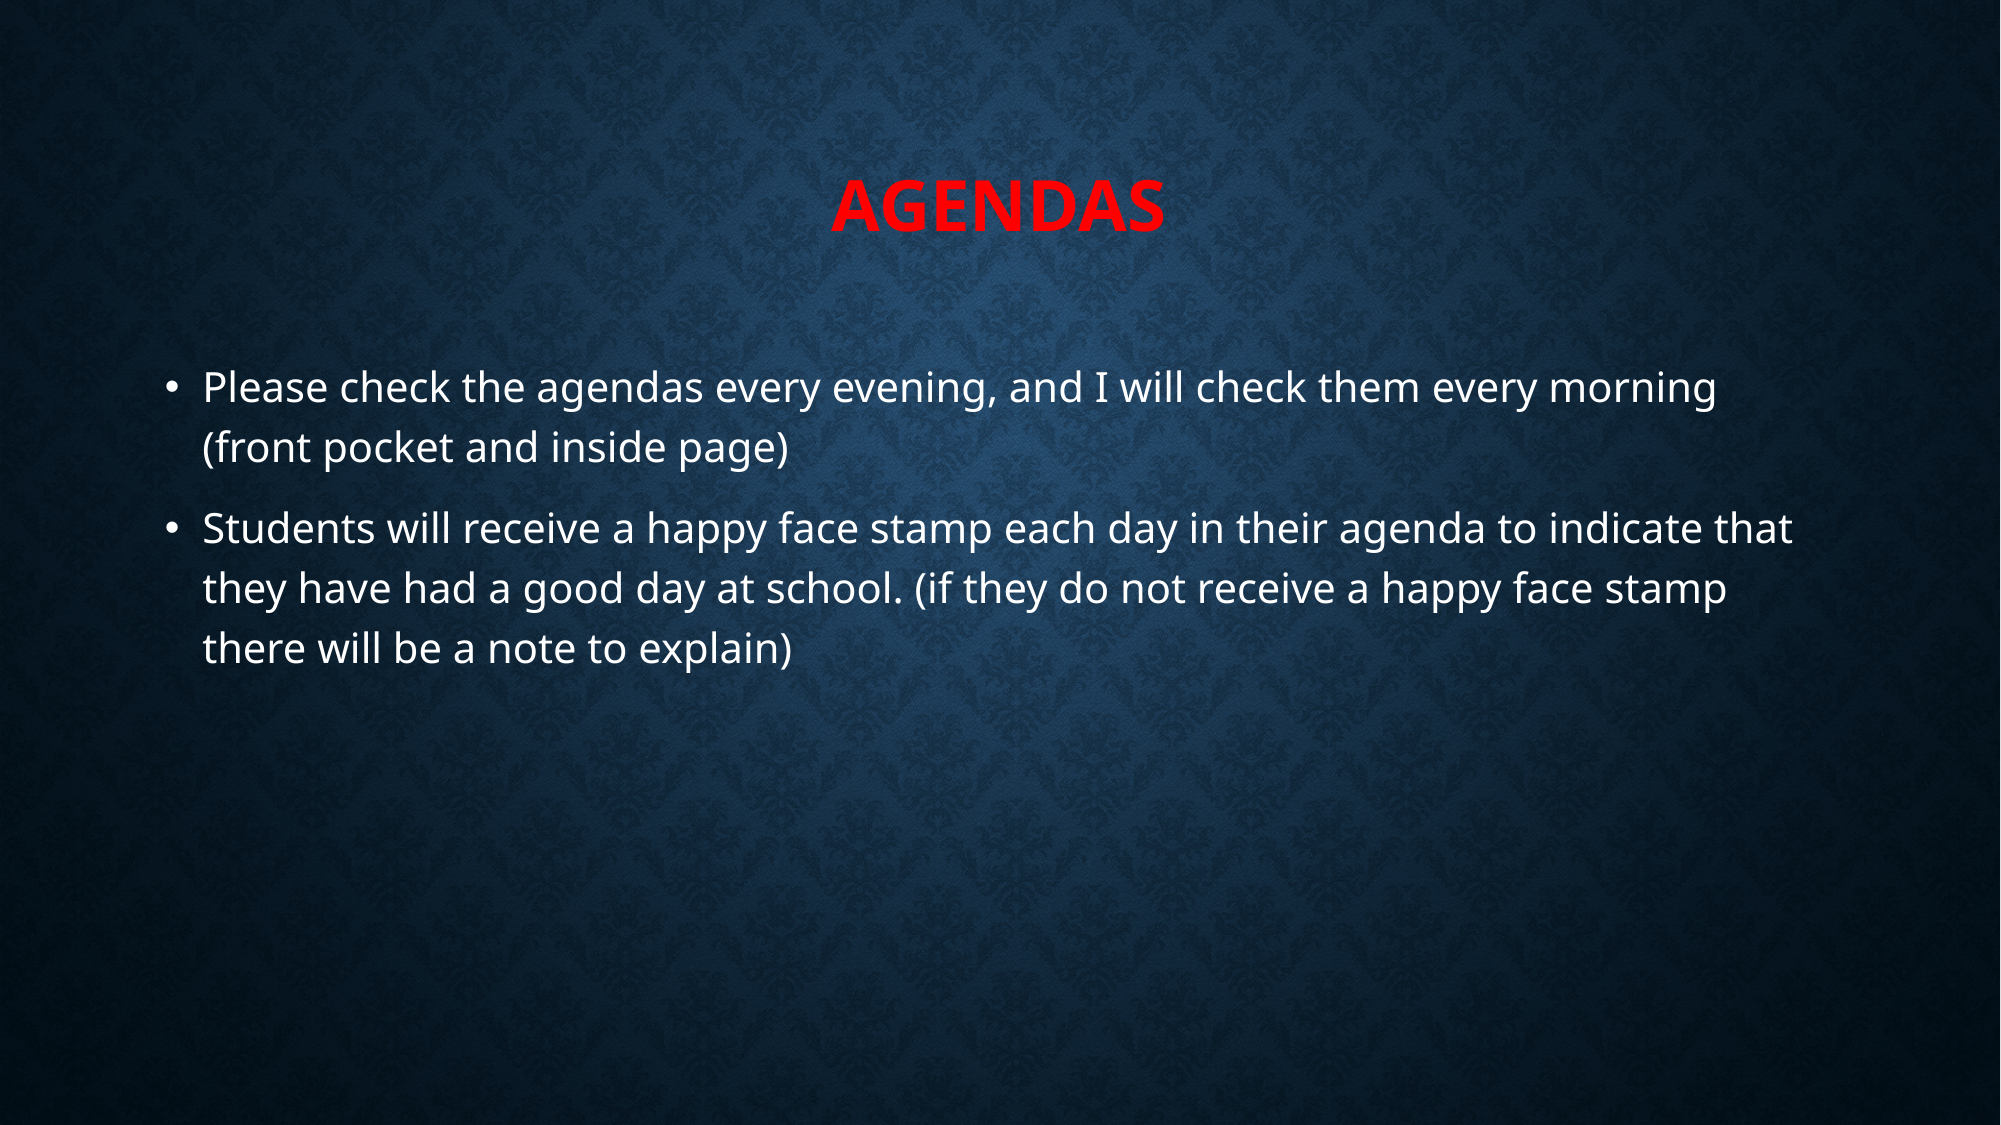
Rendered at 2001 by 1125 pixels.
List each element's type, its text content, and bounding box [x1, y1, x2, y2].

title Agendas [149, 99, 1849, 318]
list Please check the agendas every evening, and I will check them every morning (front pocket and inside page) Students will receive a happy face stamp each day in their agenda to indicate that they have had a good day at school. (if they do not receive a happy face stamp there will be a note to explain) [149, 343, 1849, 950]
